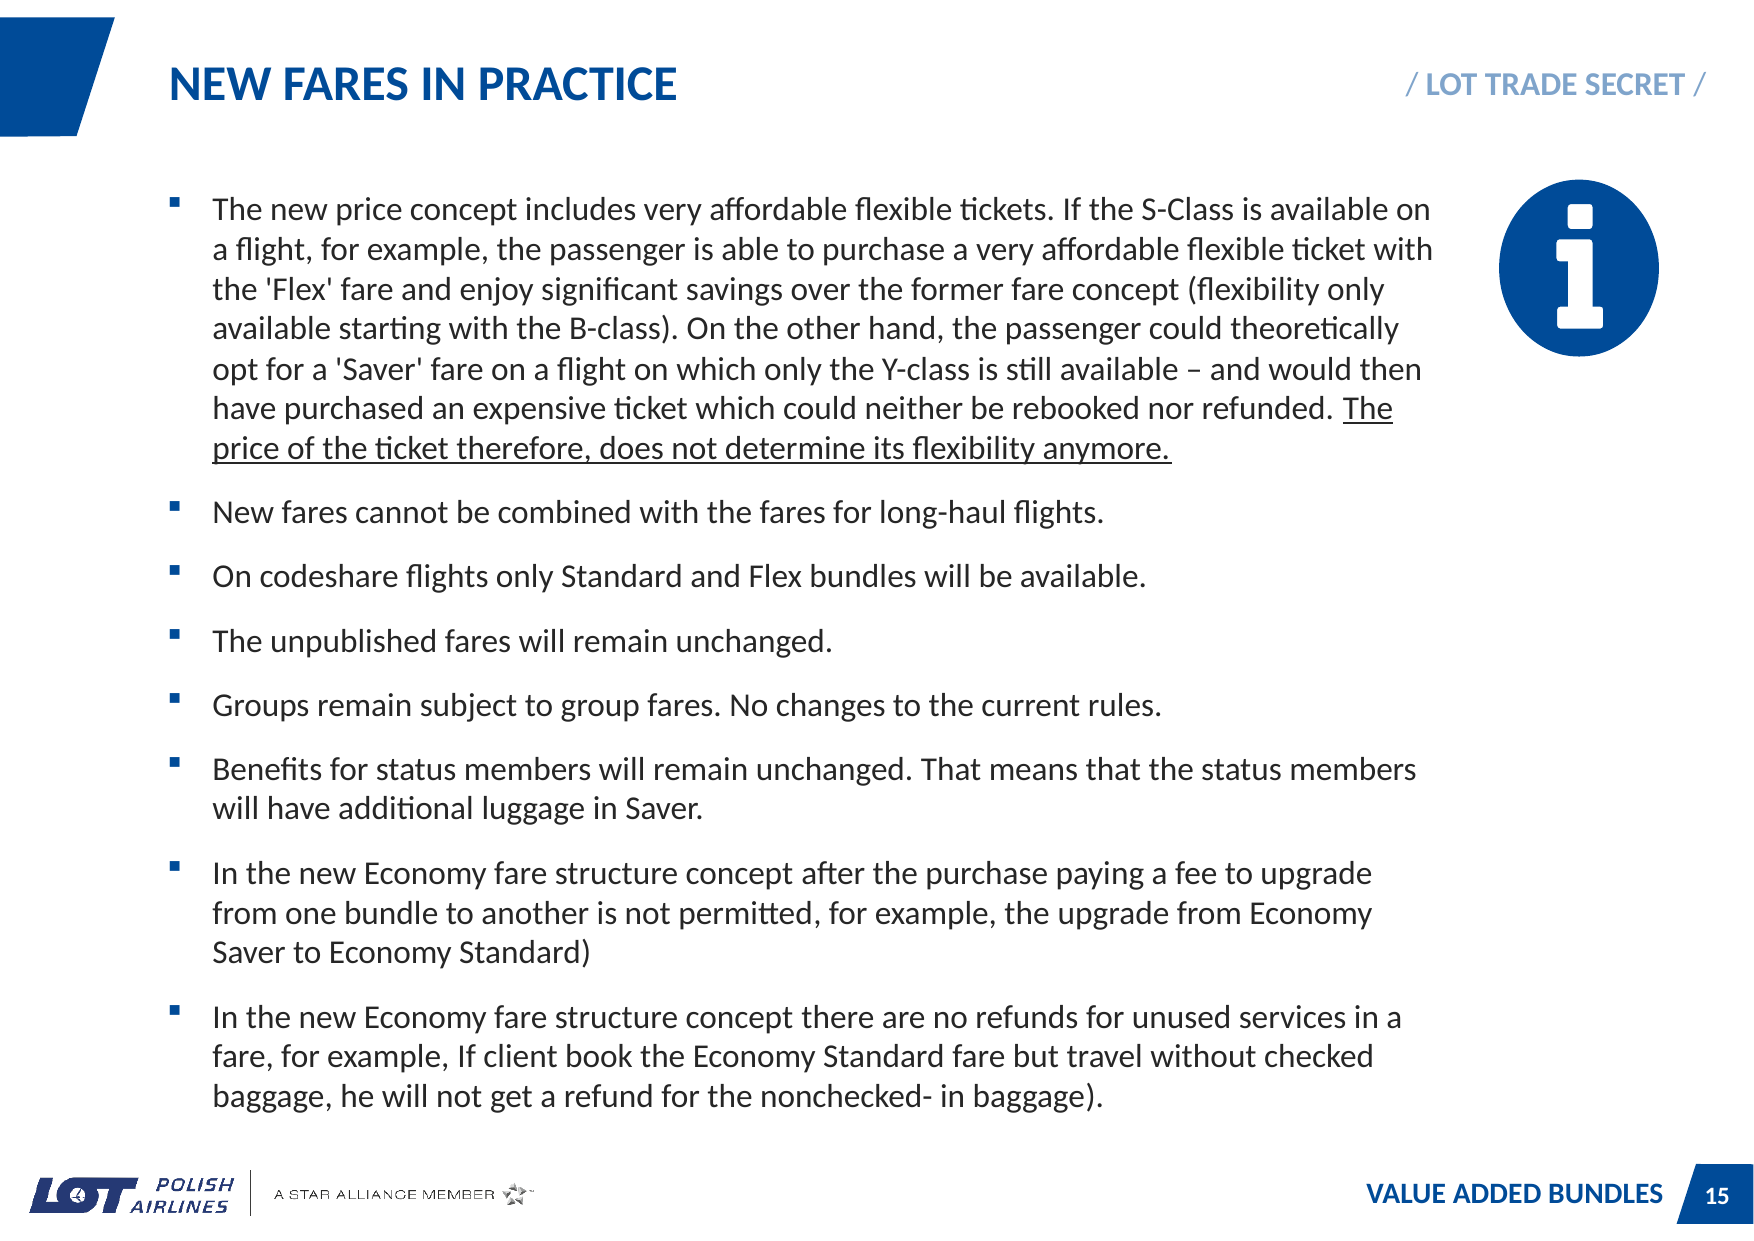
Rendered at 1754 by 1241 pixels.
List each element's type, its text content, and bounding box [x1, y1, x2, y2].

text_box [1499, 179, 1659, 357]
text_box The new price concept includes very affordable flexible tickets. If the S-Class is available on a flight, for example, the passenger is able to purchase a very affordable flexible ticket with the 'Flex' fare and enjoy significant savings over the former fare concept (flexibility only available starting with the B-class). On the other hand, the passenger could theoretically opt for a 'Saver' fare on a flight on which only the Y-class is still available – and would then have purchased an expensive ticket which could neither be rebooked nor refunded. The price of the ticket therefore, does not determine its flexibility anymore. New fares cannot be combined with the fares for long-haul flights. On codeshare flights only Standard and Flex bundles will be available. The unpublished fares will remain unchanged. Groups remain subject to group fares. No changes to the current rules. Benefits for status members will remain unchanged. That means that the status members will have additional luggage in Saver. In the new Economy fare structure concept after the purchase paying a fee to upgrade from one bundle to another is not permitted, for example, the upgrade from Economy Saver to Economy Standard) In the new Economy fare structure concept there are no refunds for unused services in a fare, for example, If client book the Economy Standard fare but travel without checked baggage, he will not get a refund for the nonchecked- in baggage). [152, 179, 1454, 1122]
list VALUE ADDED BUNDLES [898, 1169, 1681, 1218]
list NEW FARES IN PRACTICE [152, 44, 1659, 124]
picture [29, 1170, 534, 1216]
